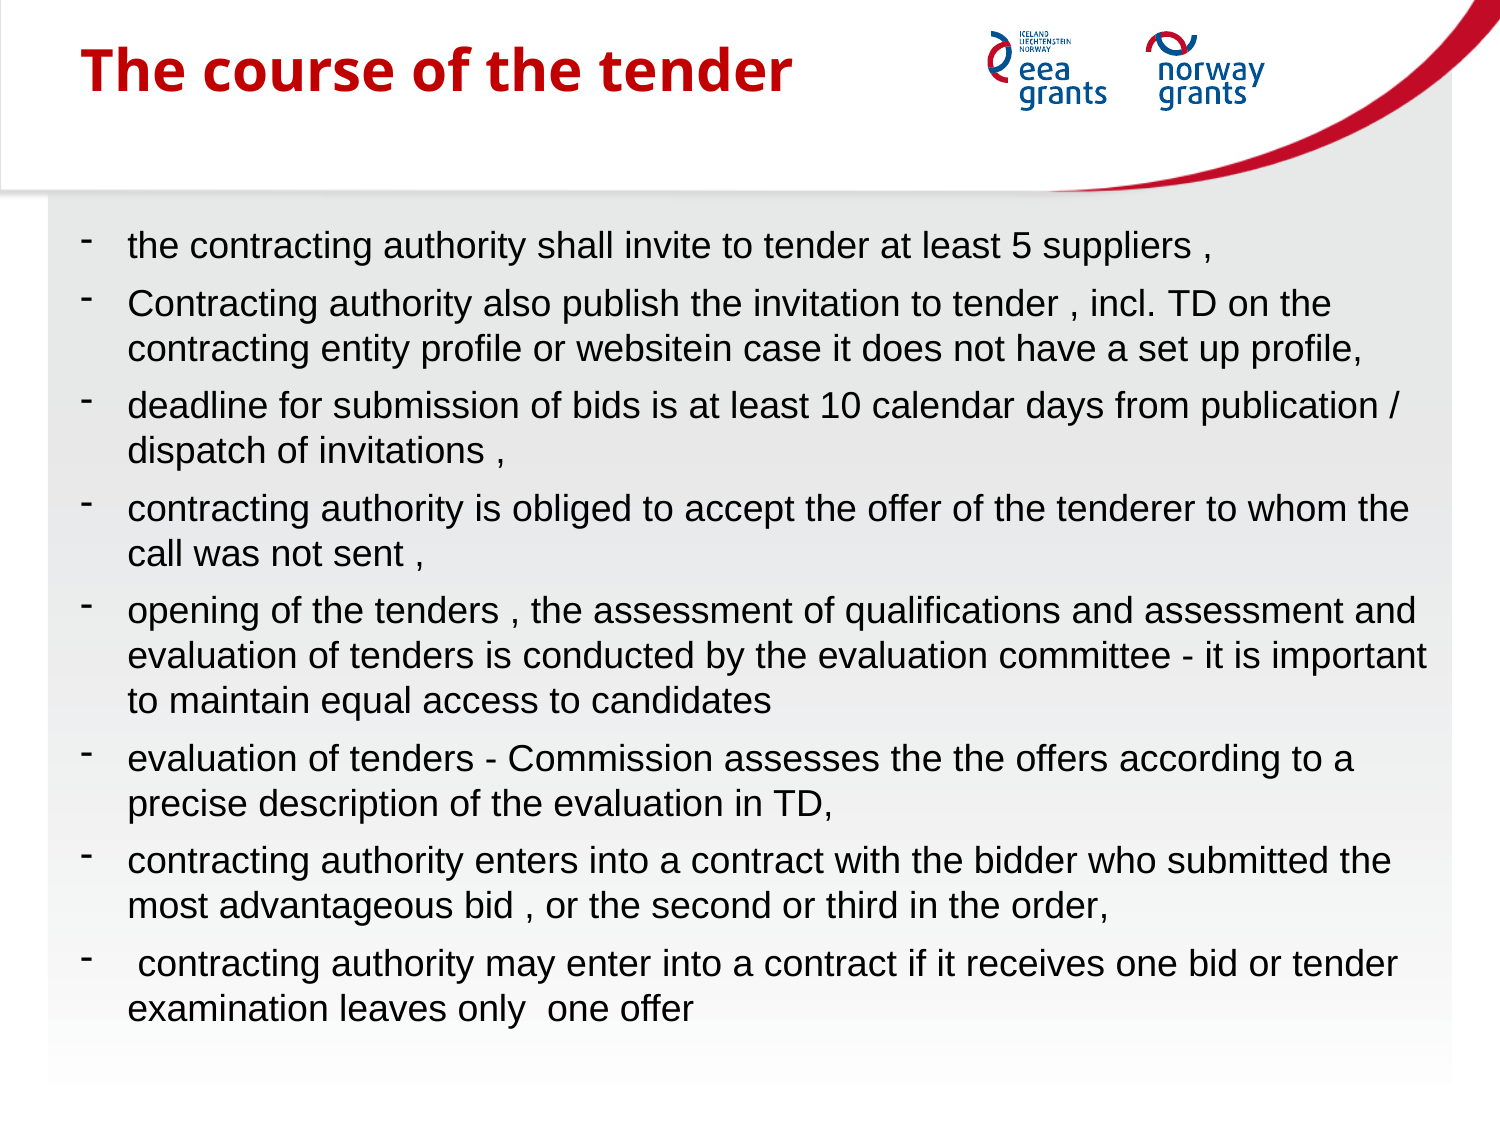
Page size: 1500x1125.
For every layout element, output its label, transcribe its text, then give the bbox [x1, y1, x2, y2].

text_box the contracting authority shall invite to tender at least 5 suppliers , Contracting authority also publish the invitation to tender , incl. TD on the contracting entity profile or websitein case it does not have a set up profile, deadline for submission of bids is at least 10 calendar days from publication / dispatch of invitations , contracting authority is obliged to accept the offer of the tenderer to whom the call was not sent , opening of the tenders , the assessment of qualifications and assessment and evaluation of tenders is conducted by the evaluation committee - it is important to maintain equal access to candidates evaluation of tenders - Commission assesses the the offers according to a precise description of the evaluation in TD, contracting authority enters into a contract with the bidder who submitted the most advantageous bid , or the second or third in the order, contracting authority may enter into a contract if it receives one bid or tender examination leaves only one offer [65, 214, 1444, 1037]
text_box The course of the tender [65, 25, 1106, 180]
